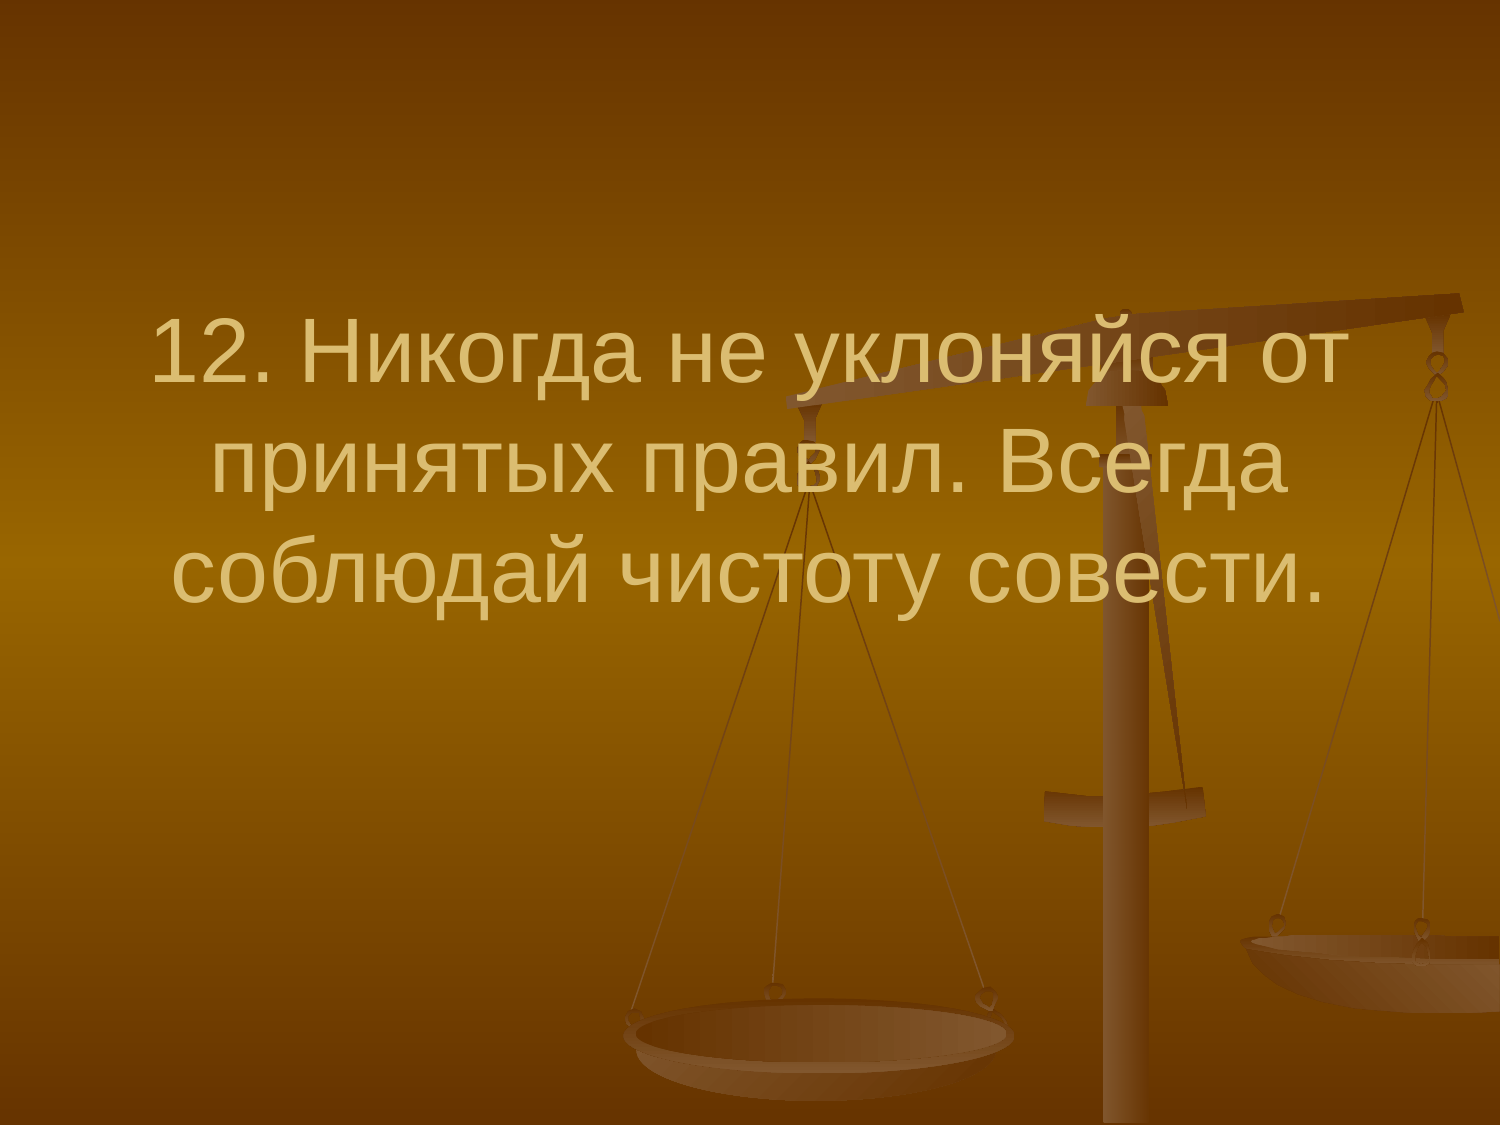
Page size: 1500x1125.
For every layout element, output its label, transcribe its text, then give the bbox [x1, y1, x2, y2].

title 12. Никогда не уклоняйся от принятых правил. Всегда соблюдай чистоту совести. [74, 44, 1426, 977]
